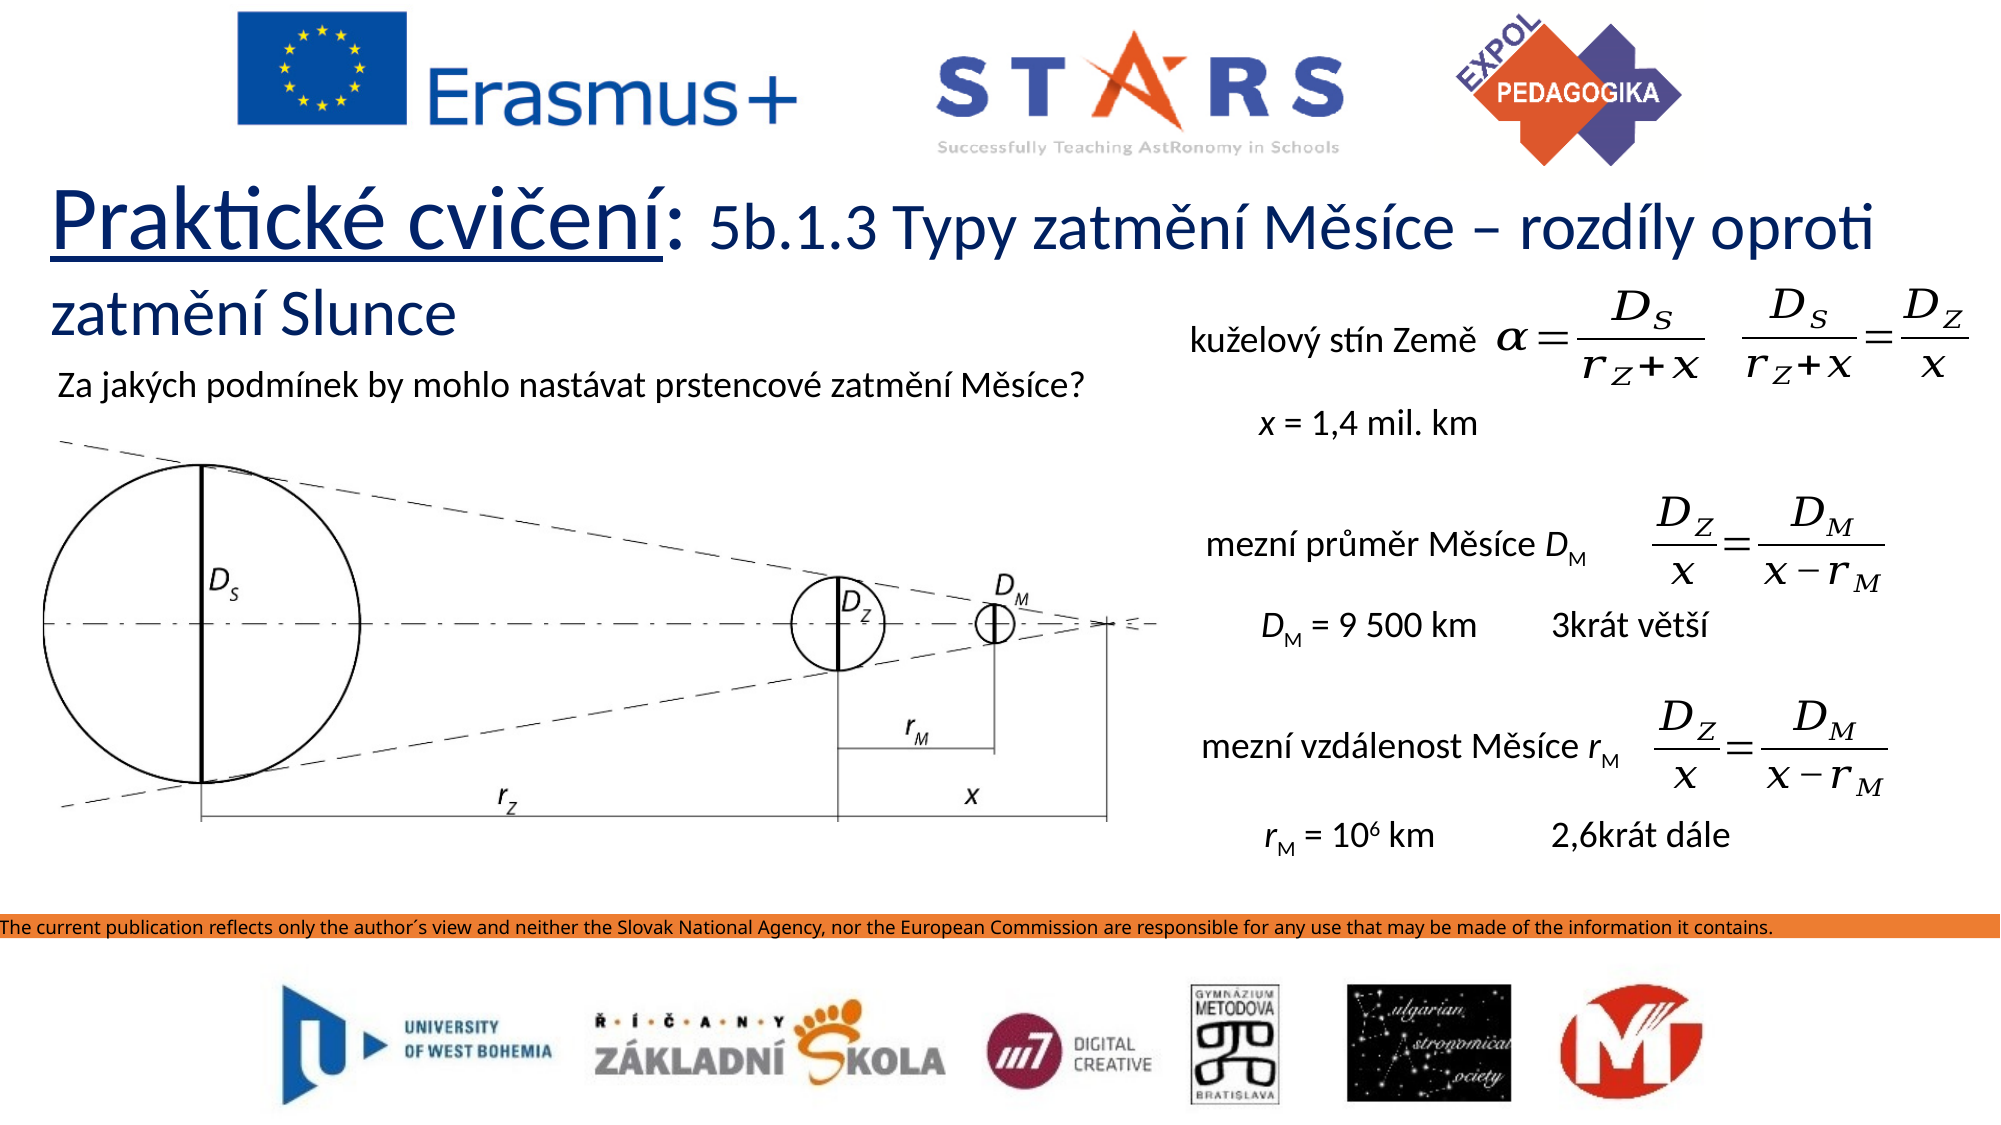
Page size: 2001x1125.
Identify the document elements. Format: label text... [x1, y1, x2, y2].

text_box Za jakých podmínek by mohlo nastávat prstencové zatmění Měsíce? [42, 352, 1293, 413]
text_box Praktické cvičení: 5b.1.3 Typy zatmění Měsíce – rozdíly oproti zatmění Slunce [42, 151, 1960, 356]
picture [42, 441, 1174, 822]
text_box The current publication reflects only the author´s view and neither the Slovak National Agency, nor the European Commission are responsible for any use that may be made of the information it contains. [0, 914, 2000, 939]
text_box x = 1,4 mil. km [1244, 390, 1494, 451]
text_box 3krát větší [1536, 592, 1724, 653]
text_box mezní vzdálenost Měsíce rM [1186, 713, 1635, 780]
text_box rM = 106 km [1249, 802, 1451, 869]
picture [260, 954, 1743, 1125]
text_box 2,6krát dále [1536, 802, 1746, 863]
picture [205, 0, 1795, 181]
text_box mezní průměr Měsíce DM [1190, 511, 1602, 578]
text_box kuželový stín Země [1174, 307, 1493, 368]
text_box DM = 9 500 km [1246, 592, 1494, 659]
